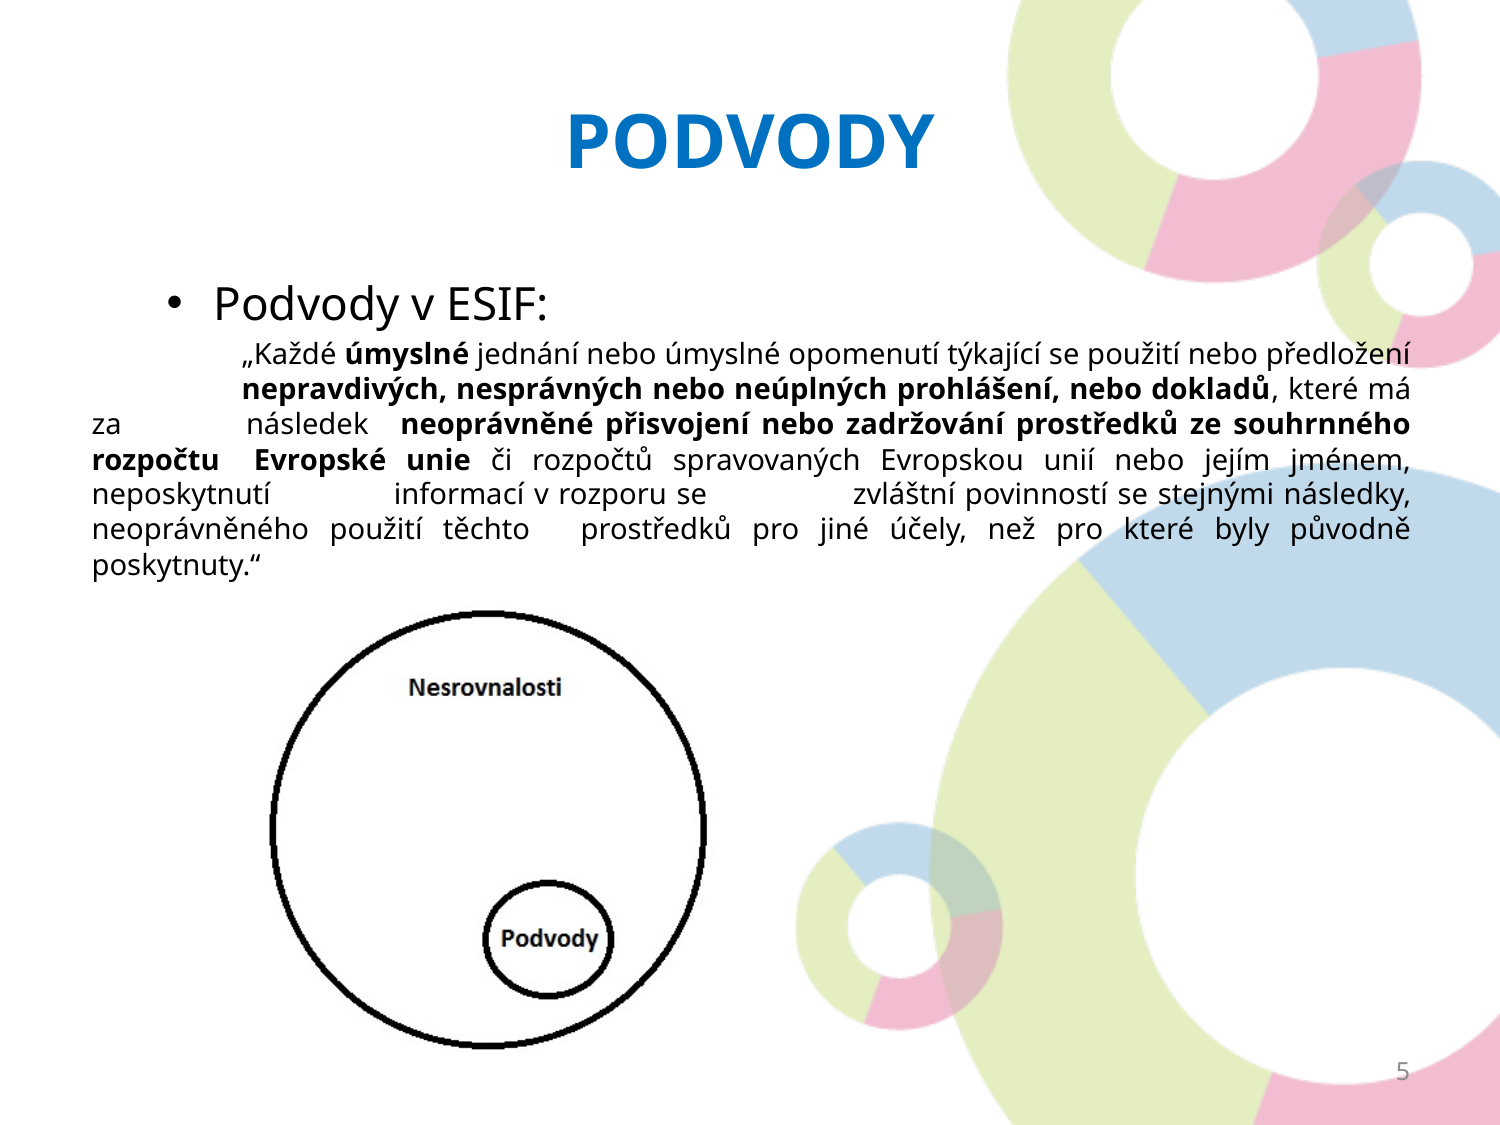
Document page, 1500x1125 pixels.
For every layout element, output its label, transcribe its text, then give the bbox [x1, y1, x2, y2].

picture [253, 597, 721, 1061]
slide_number 5 [1074, 1042, 1425, 1103]
title podvody [75, 45, 1425, 233]
list Podvody v ESIF: „Každé úmyslné jednání nebo úmyslné opomenutí týkající se použití nebo předložení nepravdivých, nesprávných nebo neúplných prohlášení, nebo dokladů, které má za následek neoprávněné přisvojení nebo zadržování prostředků ze souhrnného rozpočtu Evropské unie či rozpočtů spravovaných Evropskou unií nebo jejím jménem, neposkytnutí informací v rozporu se zvláštní povinností se stejnými následky, neoprávněného použití těchto prostředků pro jiné účely, než pro které byly původně poskytnuty.“ [76, 267, 1427, 1010]
